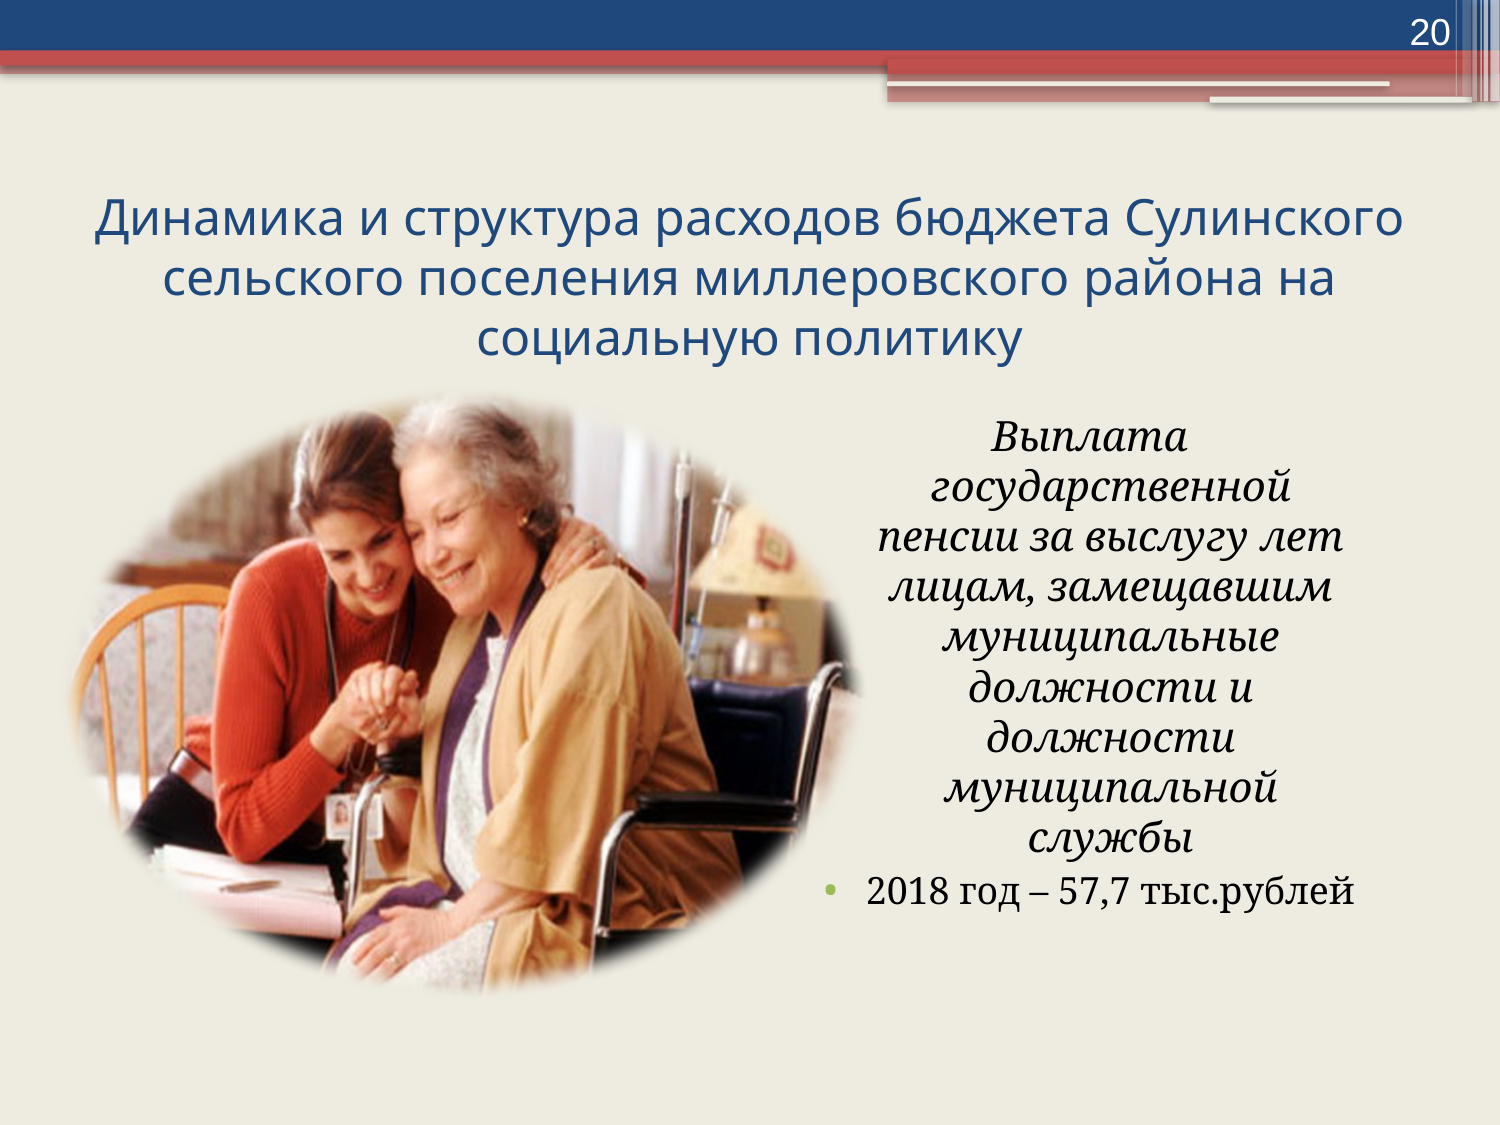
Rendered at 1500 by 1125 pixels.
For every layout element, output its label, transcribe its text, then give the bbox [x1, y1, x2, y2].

picture [58, 385, 868, 1000]
slide_number 20 [1340, 0, 1466, 61]
text_box Выплата государственной пенсии за выслугу лет лицам, замещавшим муниципальные должности и должности муниципальной службы 2018 год – 57,7 тыс.рублей [874, 402, 1376, 919]
title Динамика и структура расходов бюджета Сулинского сельского поселения миллеровского района на социальную политику [74, 187, 1426, 364]
